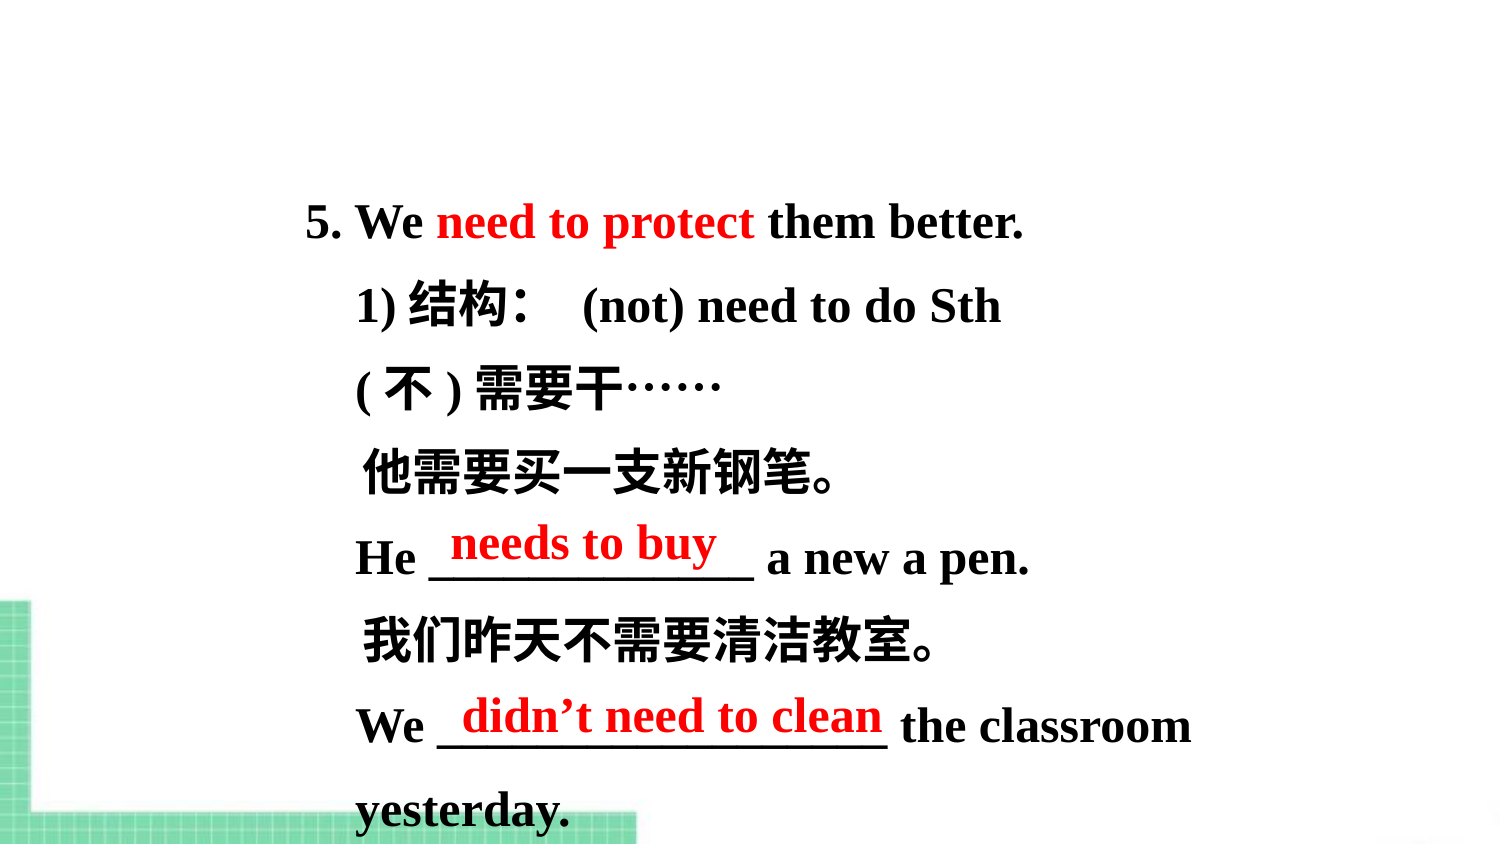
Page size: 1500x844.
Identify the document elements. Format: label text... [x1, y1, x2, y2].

picture [0, 0, 1500, 844]
text_box 5. We need to protect them better. 1)结构： (not) need to do Sth (不)需要干…… 他需要买一支新钢笔。 He _____________ a new a pen. 我们昨天不需要清洁教室。 We __________________ the classroom yesterday. [293, 159, 1278, 843]
text_box didn’t need to clean [450, 676, 895, 748]
text_box needs to buy [439, 504, 729, 576]
